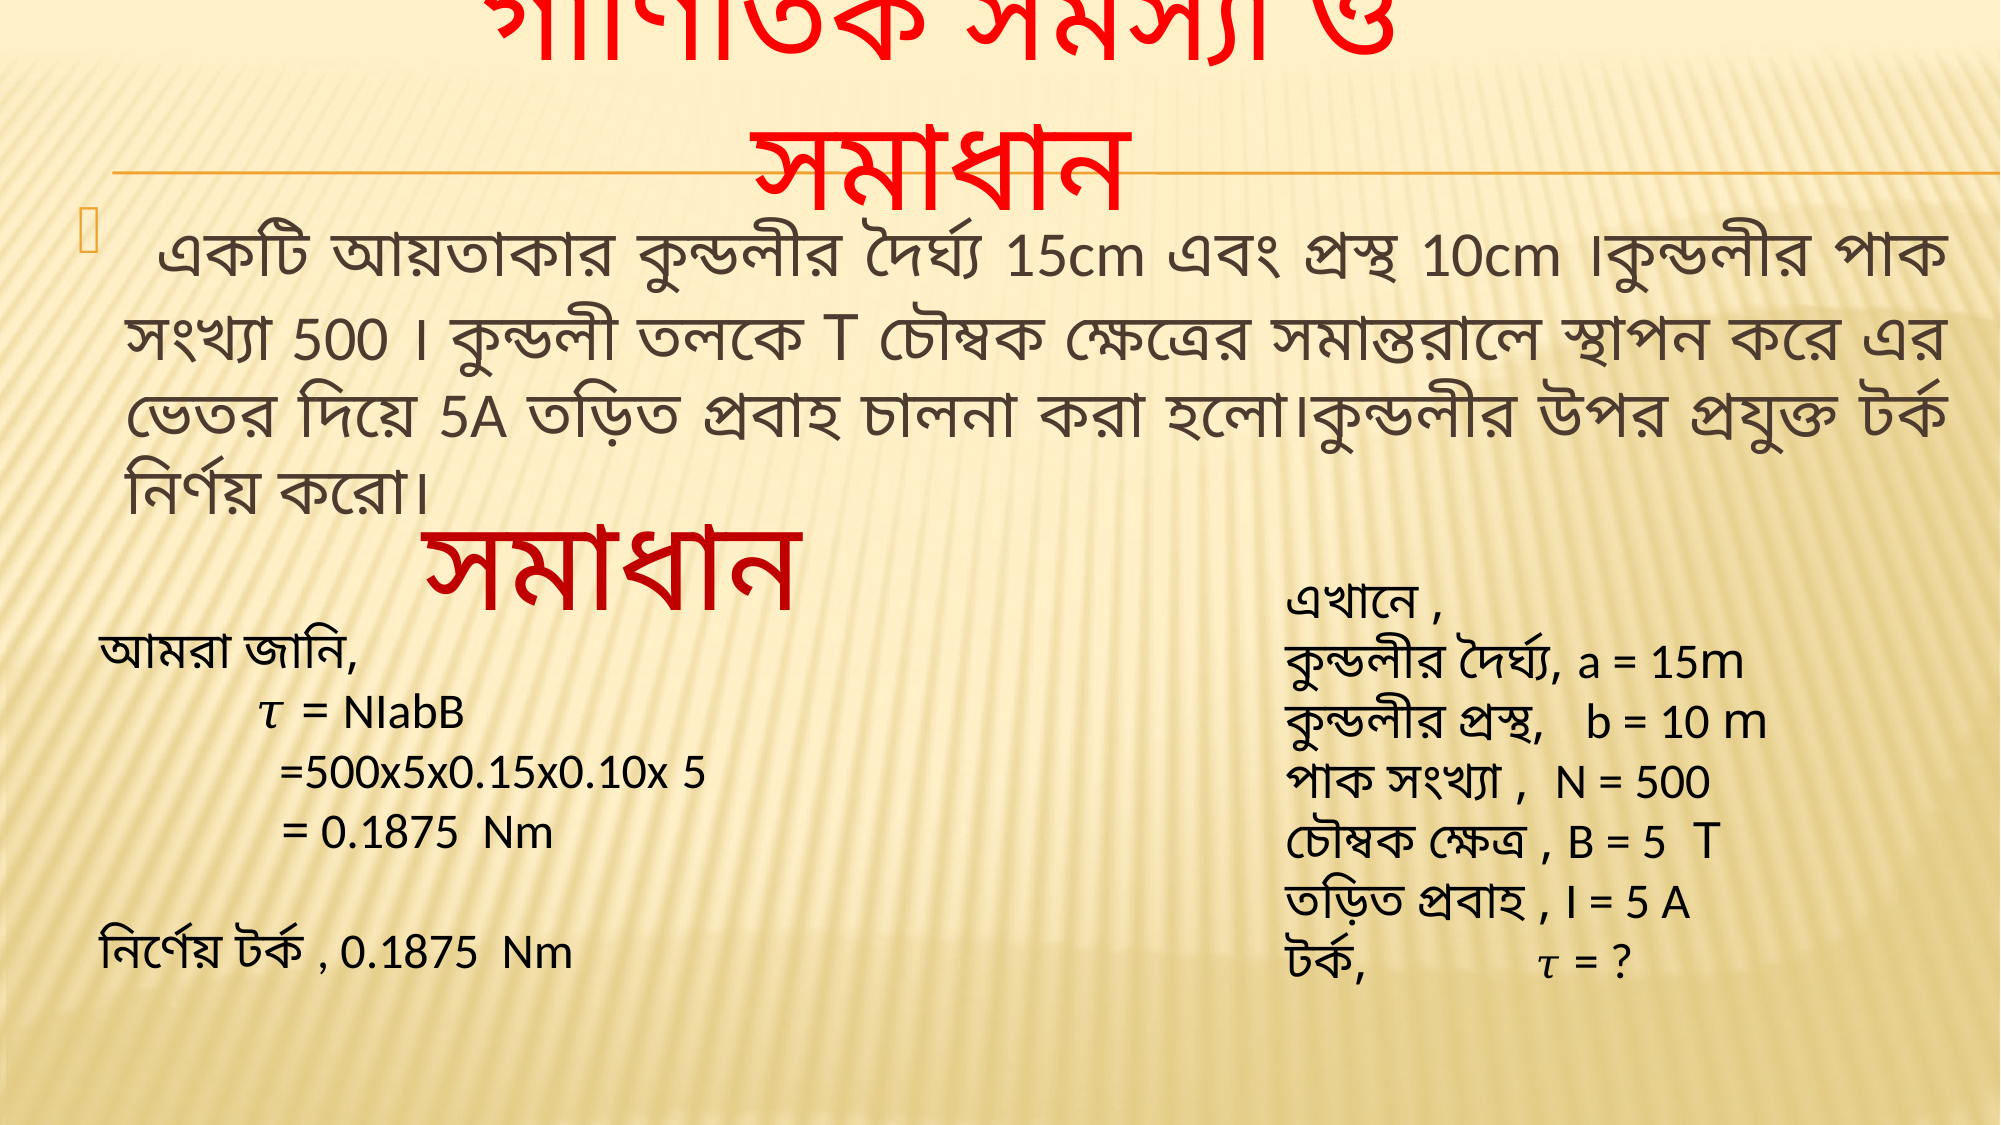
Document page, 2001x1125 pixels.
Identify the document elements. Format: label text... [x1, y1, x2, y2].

title গাণিতিক সমস্যা ও সমাধান [375, 25, 1508, 145]
text_box সমাধান [407, 478, 868, 643]
